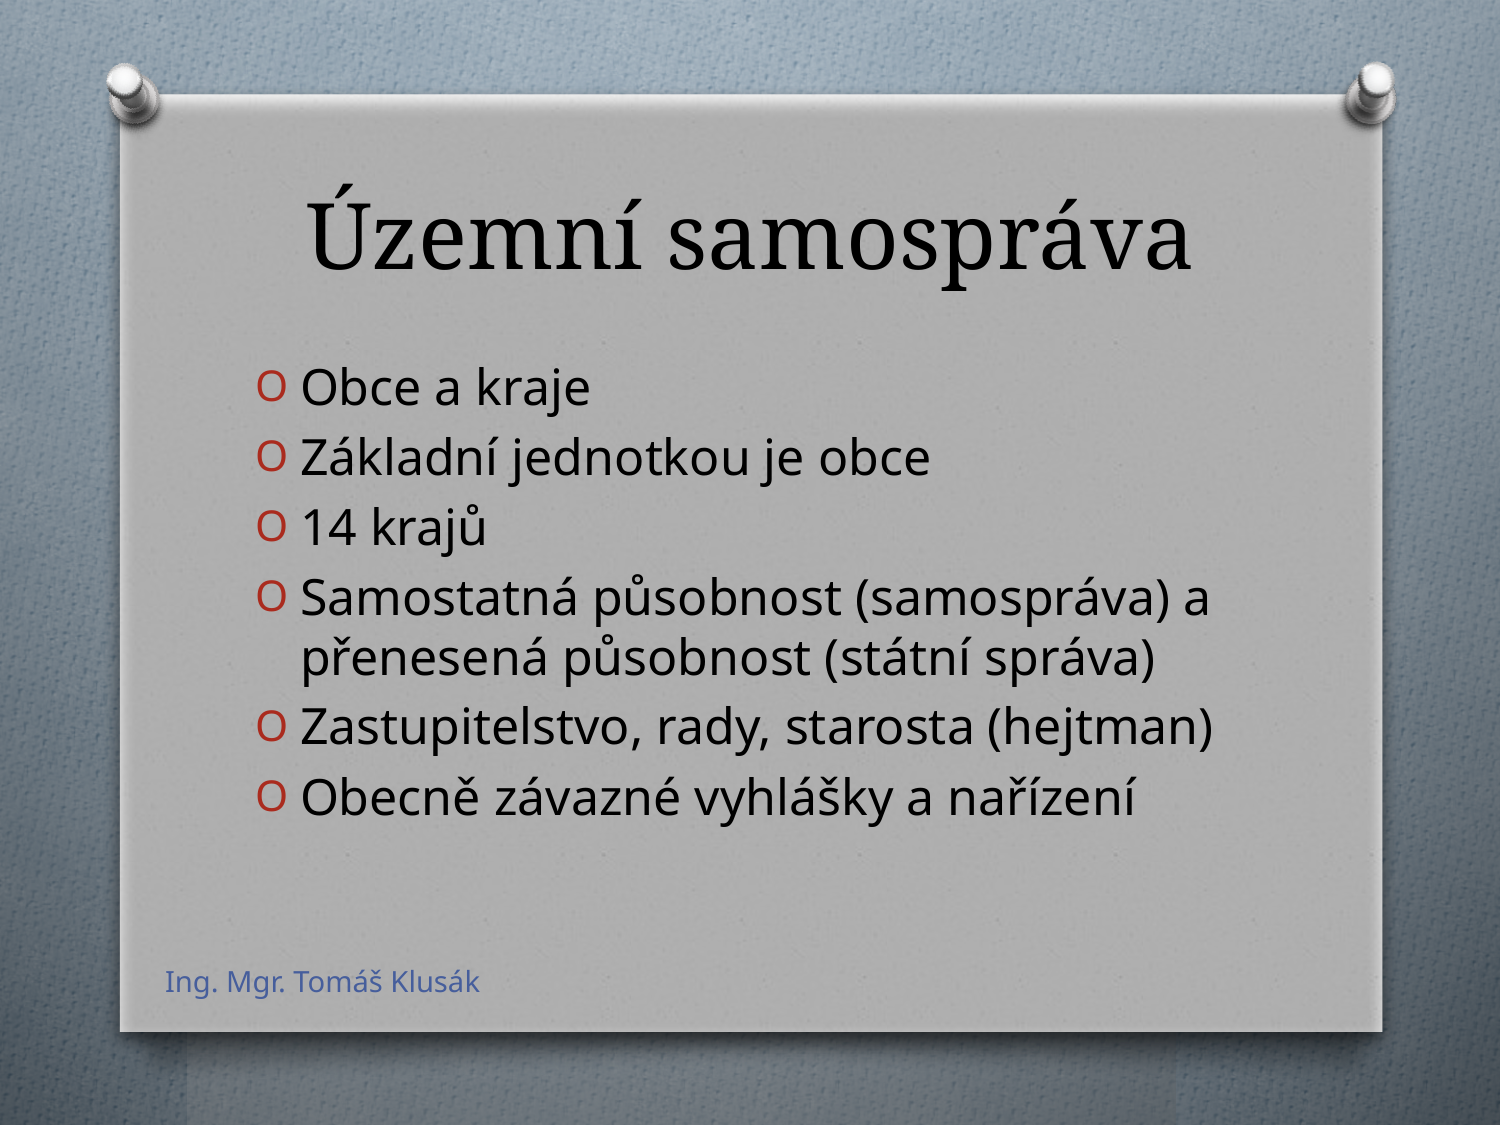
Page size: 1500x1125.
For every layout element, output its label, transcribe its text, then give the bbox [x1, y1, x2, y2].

footer Ing. Mgr. Tomáš Klusák [150, 952, 1059, 1013]
picture [1317, 35, 1439, 156]
list Obce a kraje Základní jednotkou je obce 14 krajů Samostatná působnost (samospráva) a přenesená působnost (státní správa) Zastupitelstvo, rady, starosta (hejtman) Obecně závazné vyhlášky a nařízení [240, 347, 1257, 939]
picture [75, 29, 198, 153]
title Územní samospráva [179, 134, 1323, 332]
